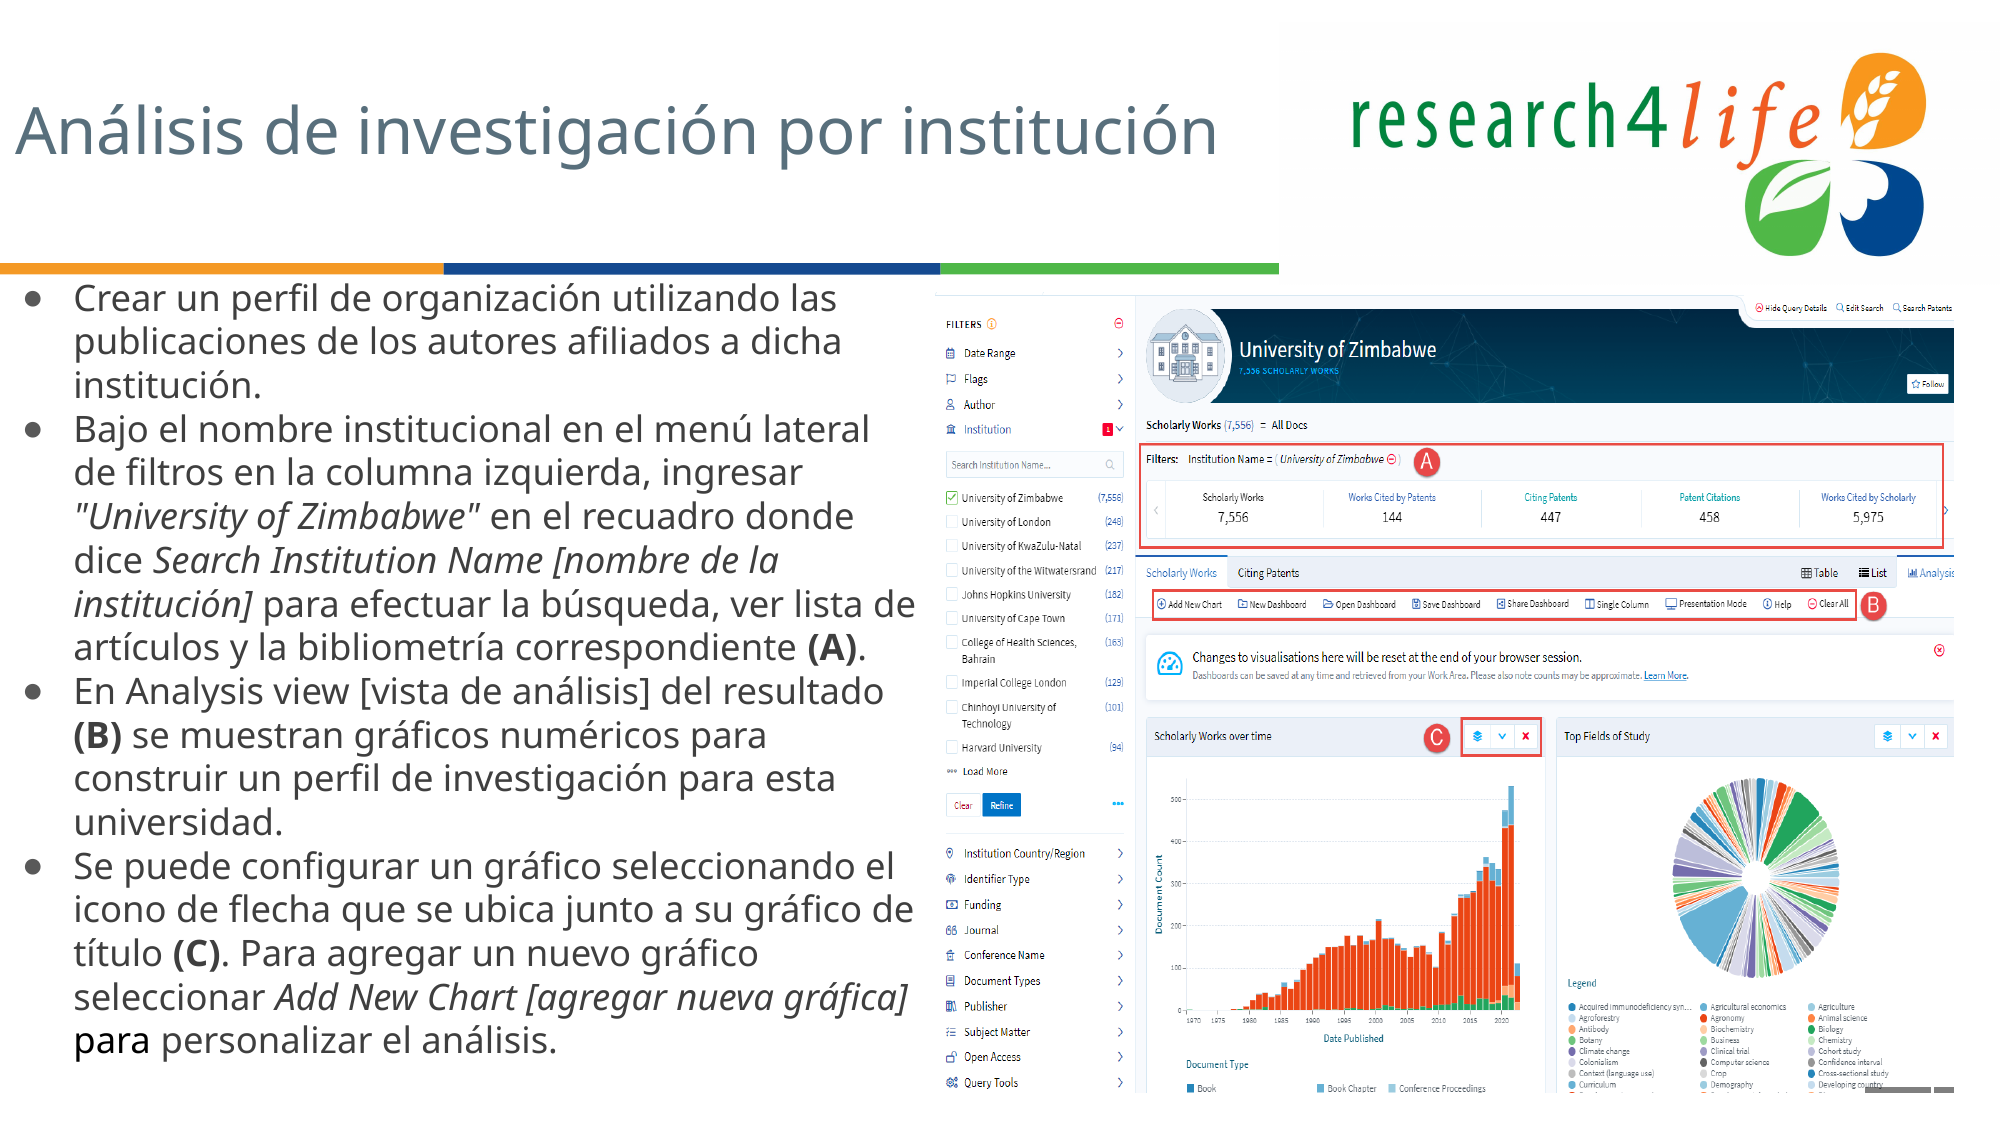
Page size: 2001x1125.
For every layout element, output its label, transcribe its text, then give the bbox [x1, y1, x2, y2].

picture [935, 292, 1954, 1094]
picture [1279, 22, 2000, 285]
picture [1908, 375, 1948, 393]
list Crear un perfil de organización utilizando las publicaciones de los autores afiliados a dicha institución. Bajo el nombre institucional en el menú lateral de filtros en la columna izquierda, ingresar "University of Zimbabwe" en el recuadro donde dice Search Institution Name [nombre de la institución] para efectuar la búsqueda, ver lista de artículos y la bibliometría correspondiente (A). En Analysis view [vista de análisis] del resultado (B) se muestran gráficos numéricos para construir un perfil de investigación para esta universidad. Se puede configurar un gráfico seleccionando el icono de flecha que se ubica junto a su gráfico de título (C). Para agregar un nuevo gráfico seleccionar Add New Chart [agregar nueva gráfica] para personalizar el análisis. [0, 267, 936, 1093]
title Análisis de investigación por institución [0, 44, 1348, 222]
